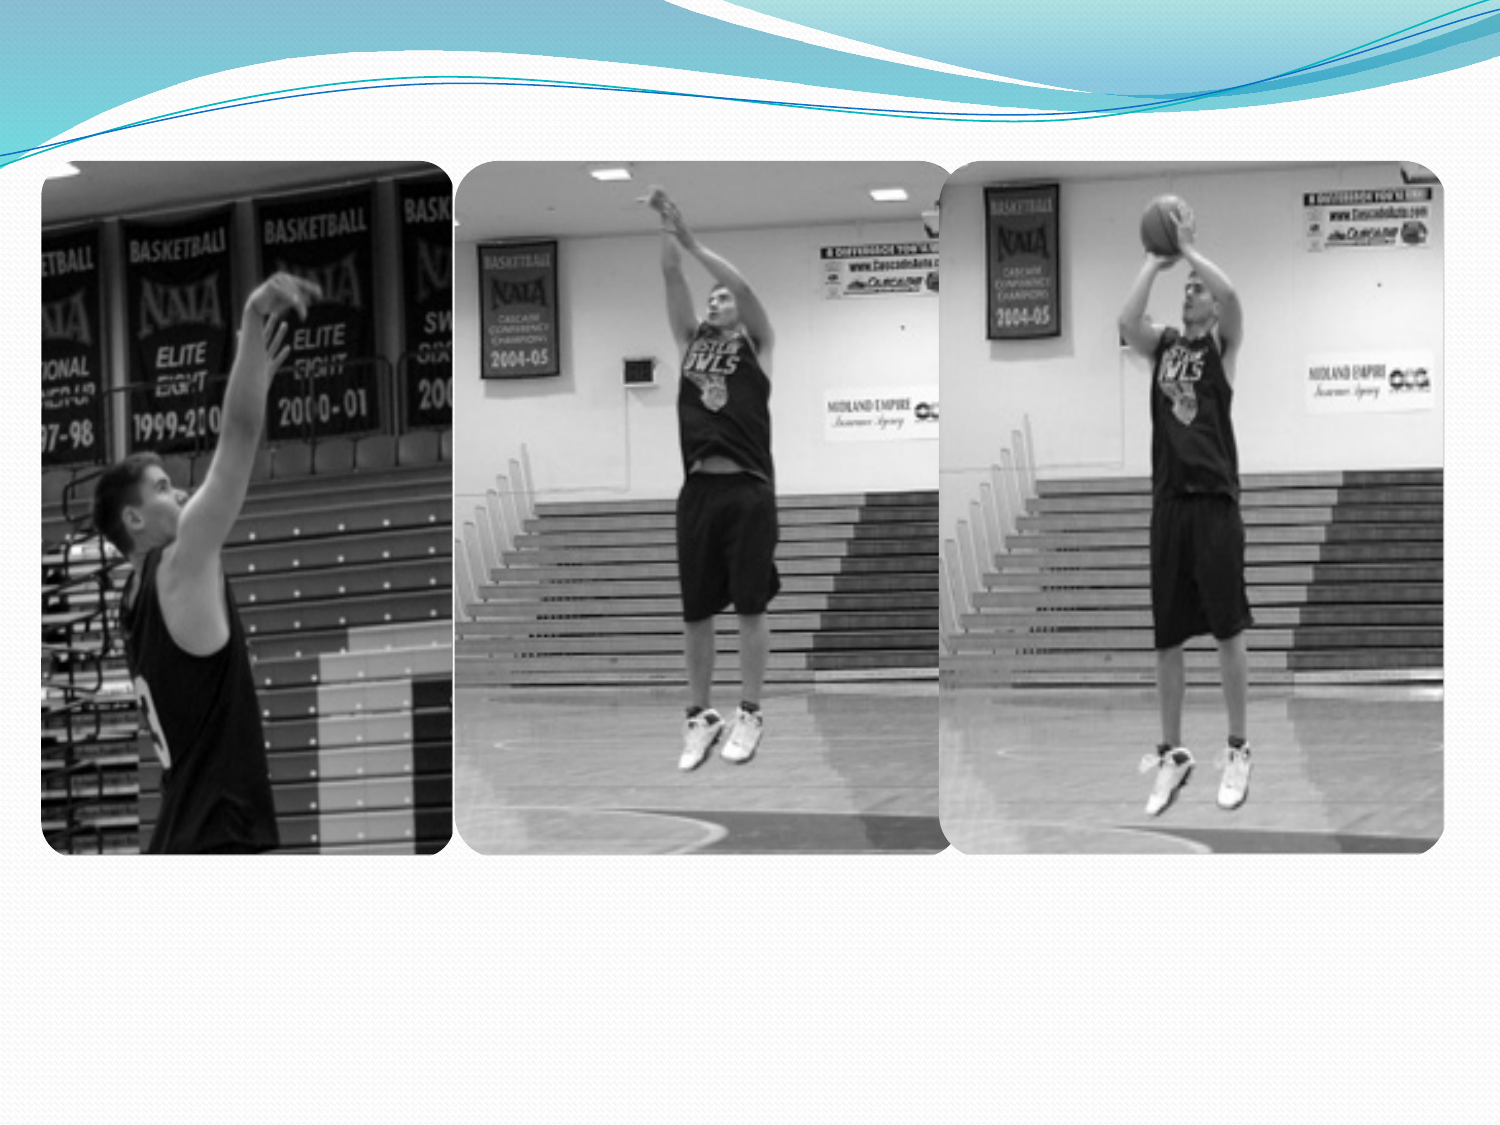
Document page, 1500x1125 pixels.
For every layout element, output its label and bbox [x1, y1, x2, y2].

picture [41, 160, 1448, 858]
